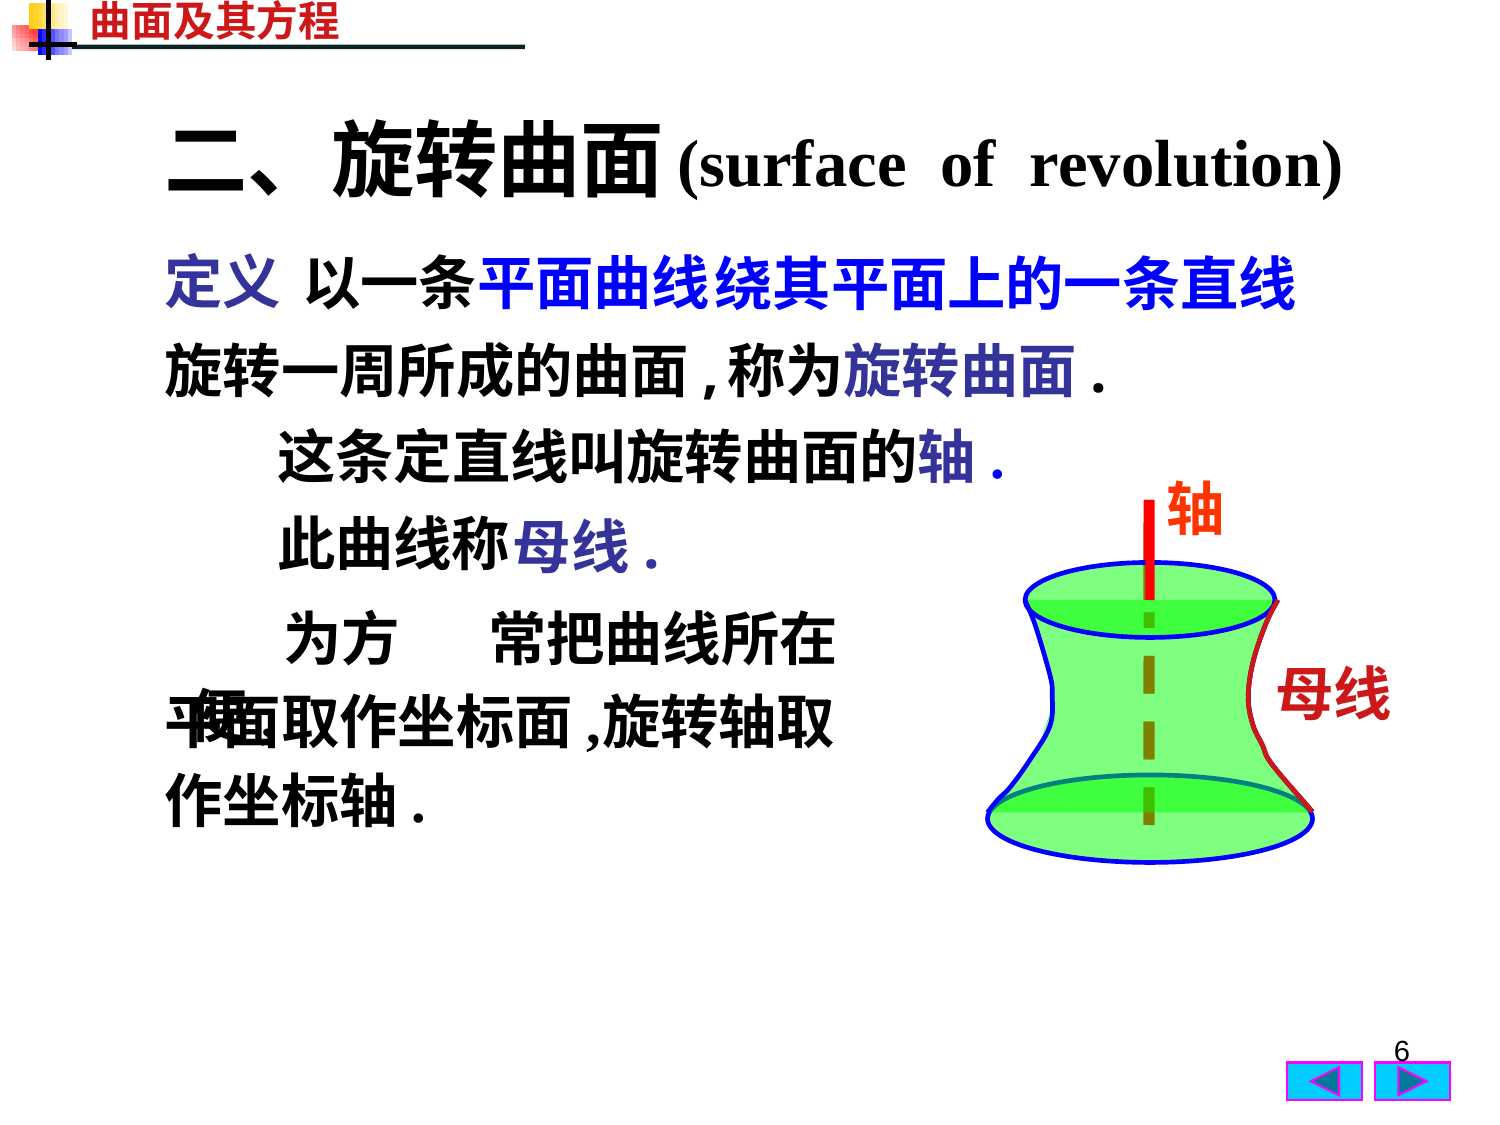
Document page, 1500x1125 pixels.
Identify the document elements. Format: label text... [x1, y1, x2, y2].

text_box 以一条平面曲线 [287, 224, 775, 324]
text_box 作坐标轴. [149, 750, 525, 842]
text_box 二、旋转曲面 [150, 99, 700, 215]
text_box 称为旋转曲面. [875, 320, 1250, 412]
text_box 为方便, [174, 587, 450, 670]
text_box 母线. [498, 502, 675, 587]
slide_number 6 [1074, 1024, 1426, 1103]
text_box 母线 [1316, 650, 1450, 735]
text_box 这条定直线叫旋转曲面的轴. [262, 412, 1025, 498]
text_box 轴 [1116, 464, 1275, 498]
text_box 此曲线称 [262, 500, 688, 585]
text_box 平面取作坐标面, [149, 670, 587, 762]
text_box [987, 499, 1313, 863]
text_box 定义 [150, 237, 287, 312]
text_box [12, 0, 526, 60]
text_box 绕其平面上的一条直线 [775, 225, 1363, 325]
text_box 常把曲线所在 [450, 587, 863, 680]
text_box 旋转一周所成的曲面, [150, 312, 875, 412]
text_box (surface of revolution) [662, 112, 1388, 208]
text_box 旋转轴取 [587, 670, 913, 762]
